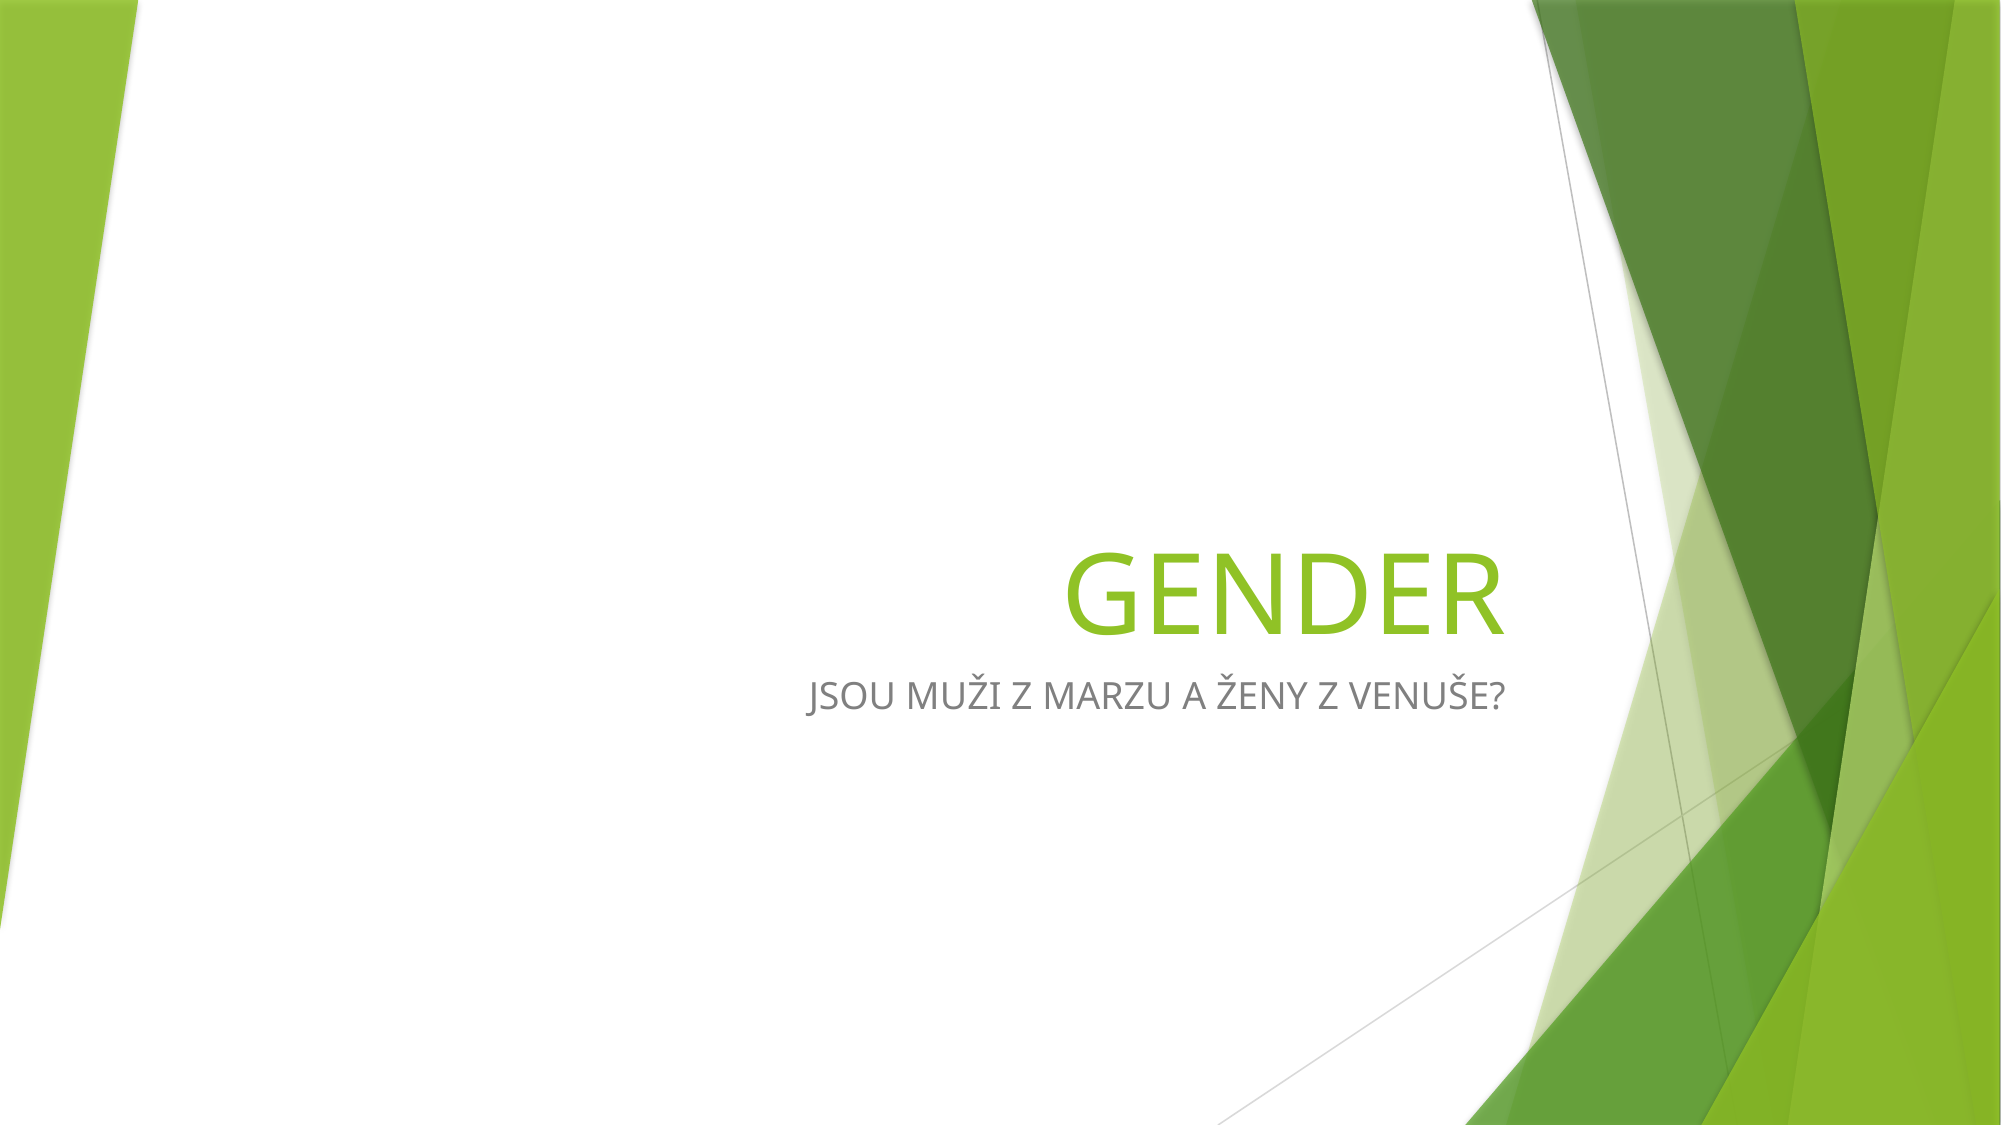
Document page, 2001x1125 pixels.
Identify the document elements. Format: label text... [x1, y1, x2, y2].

title GENDER [247, 394, 1522, 664]
subtitle JSOU MUŽI Z MARZU A ŽENY Z VENUŠE? [247, 664, 1522, 845]
